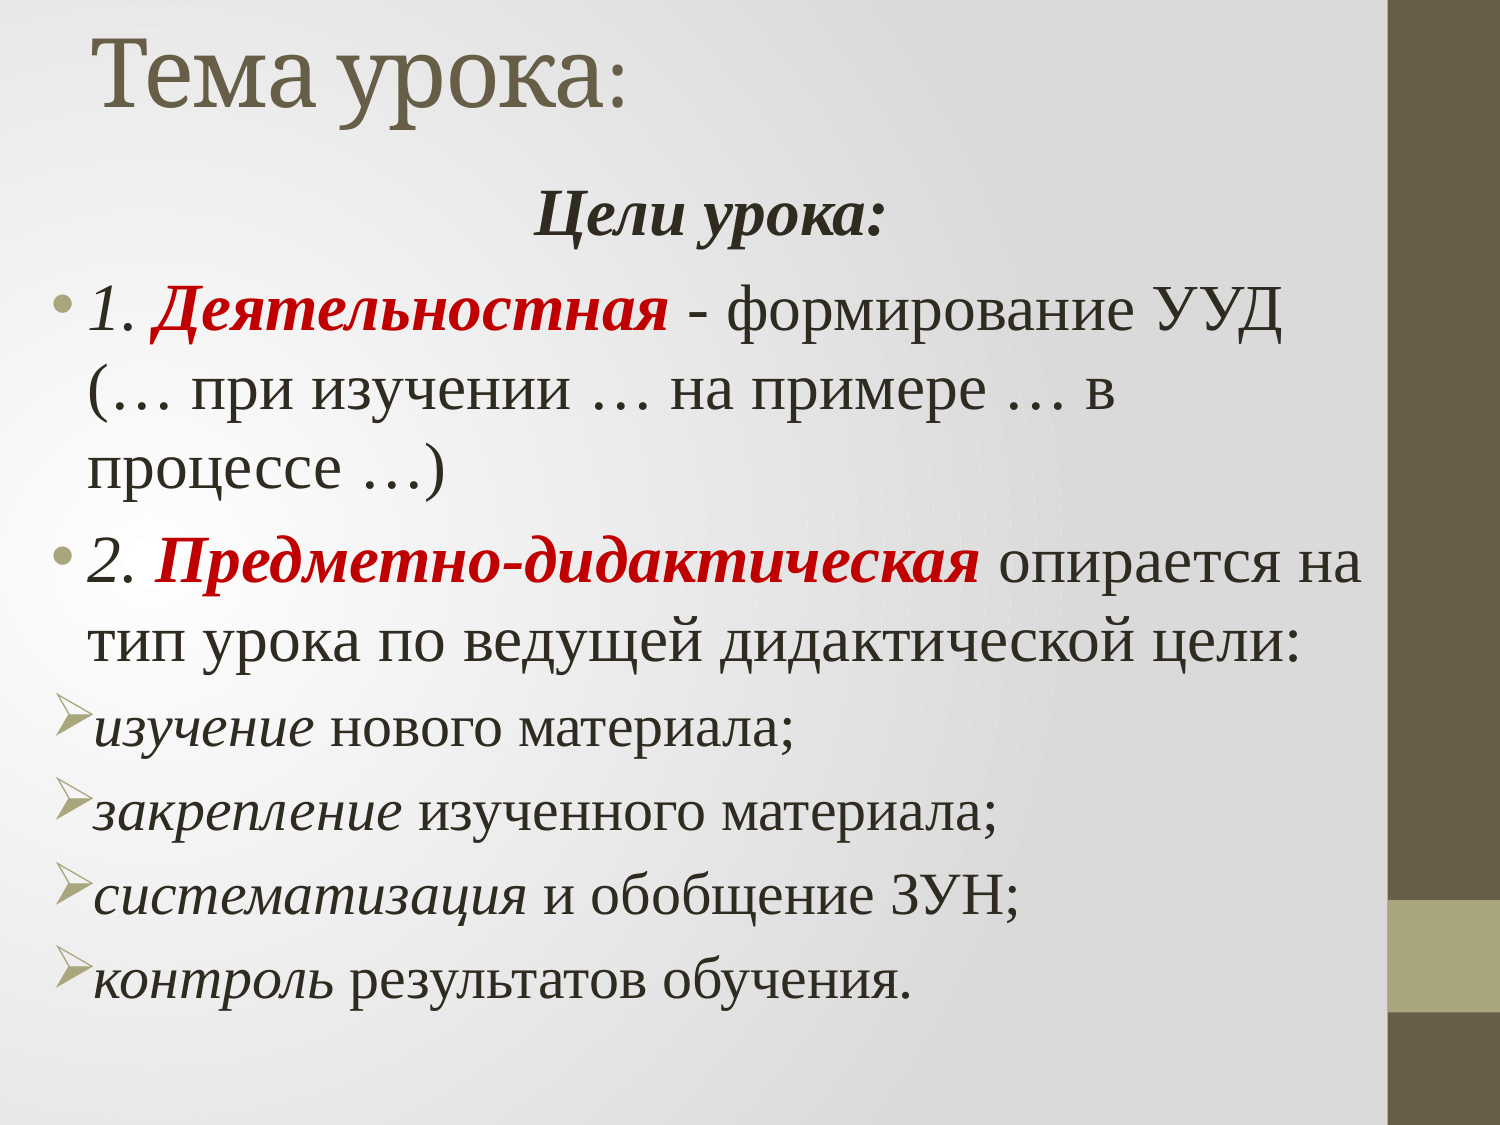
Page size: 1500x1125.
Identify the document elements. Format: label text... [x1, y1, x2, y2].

list Цели урока: 1. Деятельностная - формирование УУД (… при изучении … на примере … в процессе …) 2. Предметно-дидактическая опирается на тип урока по ведущей дидактической цели: изучение нового материала; закрепление изученного материала; систематизация и обобщение ЗУН; контроль результатов обучения. [17, 160, 1388, 1050]
title Тема урока: [75, 45, 1325, 160]
